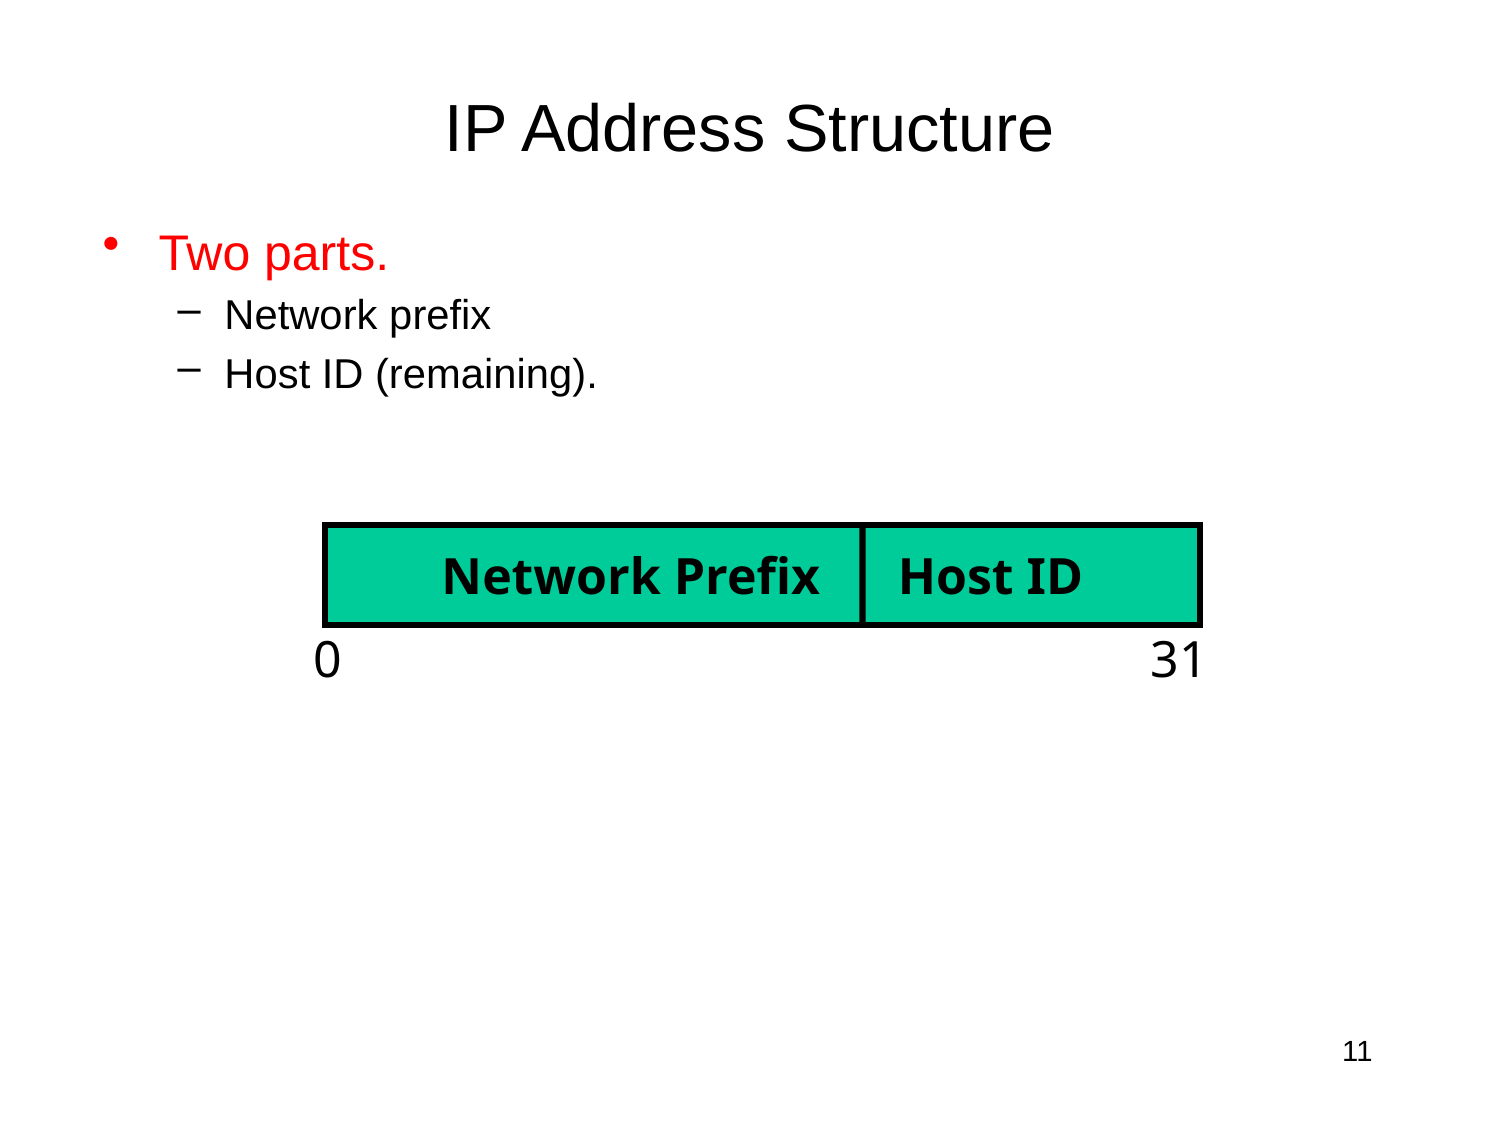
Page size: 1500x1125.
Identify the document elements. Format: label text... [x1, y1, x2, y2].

text_box 31 [1135, 620, 1223, 695]
text_box Network Prefix Host ID [863, 525, 1200, 625]
text_box Network Prefix Host ID [324, 525, 862, 625]
text_box 0 [298, 620, 357, 695]
title IP Address Structure [112, 62, 1388, 188]
list Two parts. Network prefix Host ID (remaining). [87, 212, 1363, 988]
slide_number 11 [1074, 1024, 1388, 1101]
